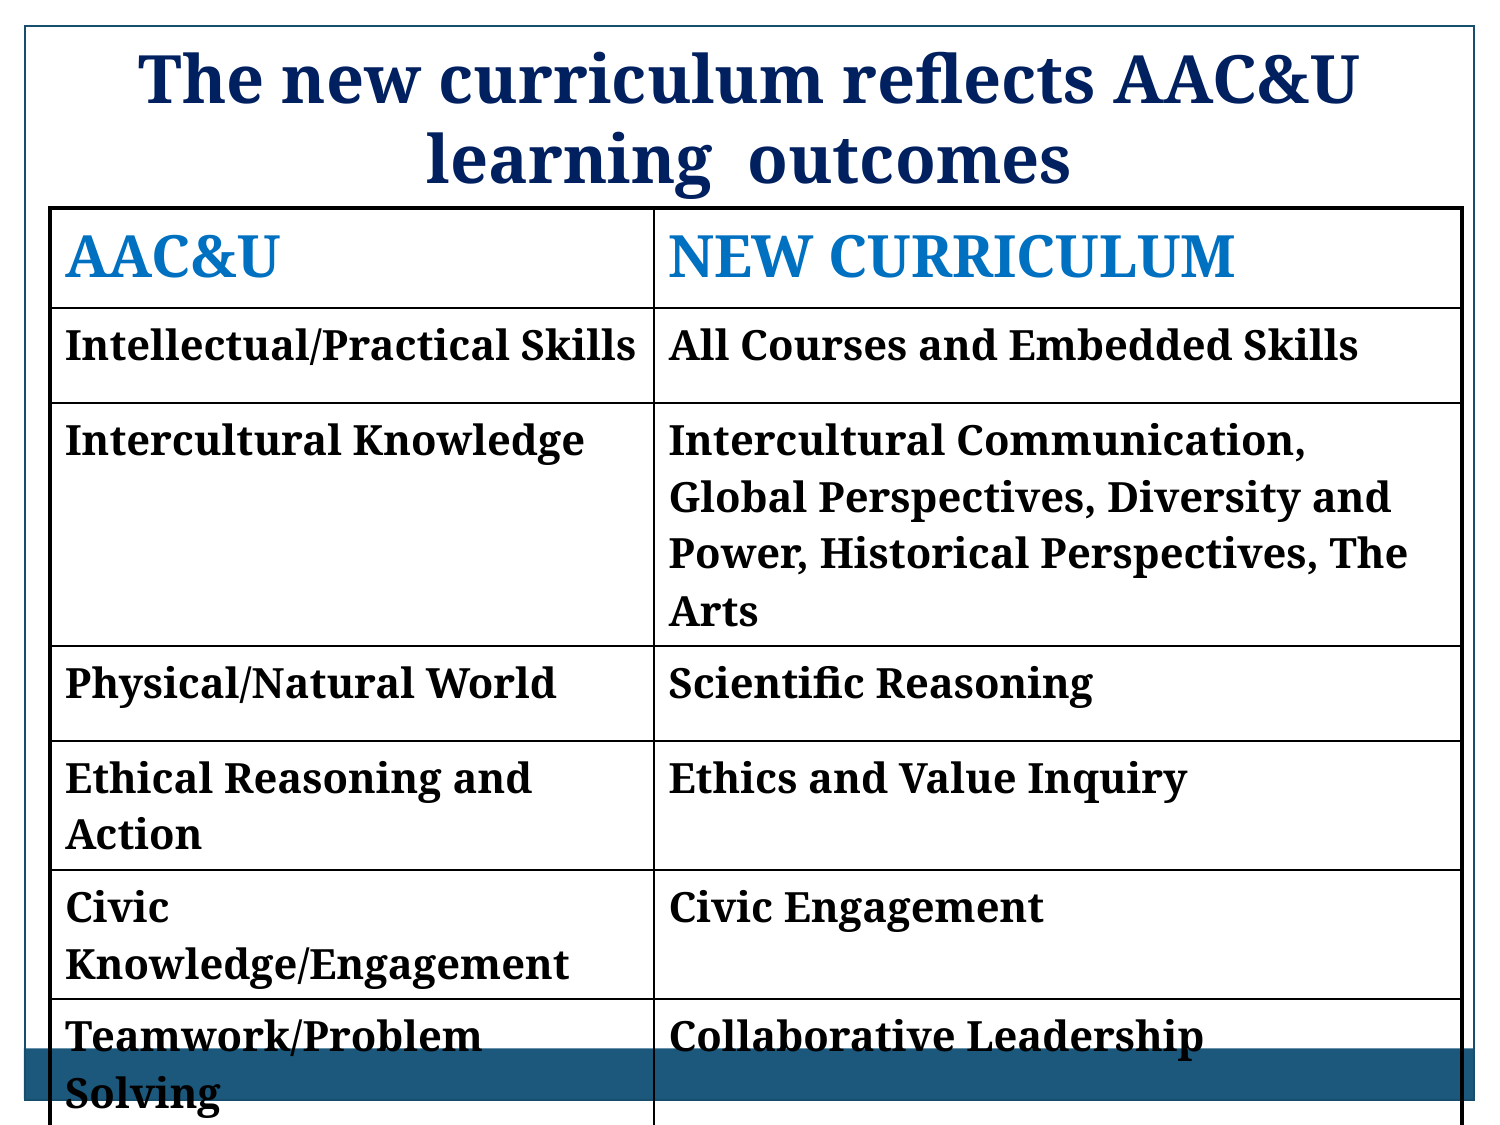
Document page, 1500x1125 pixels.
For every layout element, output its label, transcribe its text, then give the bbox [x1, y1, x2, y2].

table_cell Intercultural Knowledge [52, 404, 653, 645]
table_header NEW CURRICULUM [655, 210, 1460, 307]
table_cell All Courses and Embedded Skills [655, 309, 1460, 402]
table_cell Intellectual/Practical Skills [52, 309, 653, 402]
table_cell Scientific Reasoning [655, 647, 1460, 740]
table_header AAC&U [52, 210, 653, 307]
table_cell Teamwork/Problem Solving [52, 1000, 653, 1125]
table_cell Physical/Natural World [52, 647, 653, 740]
table_cell Civic Engagement [655, 871, 1460, 998]
table_cell Collaborative Leadership [655, 1000, 1460, 1125]
text_box The new curriculum reflects AAC&U learning outcomes [74, 23, 1425, 206]
table_cell Intercultural Communication, Global Perspectives, Diversity and Power, Historical Perspectives, The Arts [655, 404, 1460, 645]
table_cell Civic Knowledge/Engagement [52, 871, 653, 998]
table_cell Ethics and Value Inquiry [655, 742, 1460, 869]
table_cell Ethical Reasoning and Action [52, 742, 653, 869]
